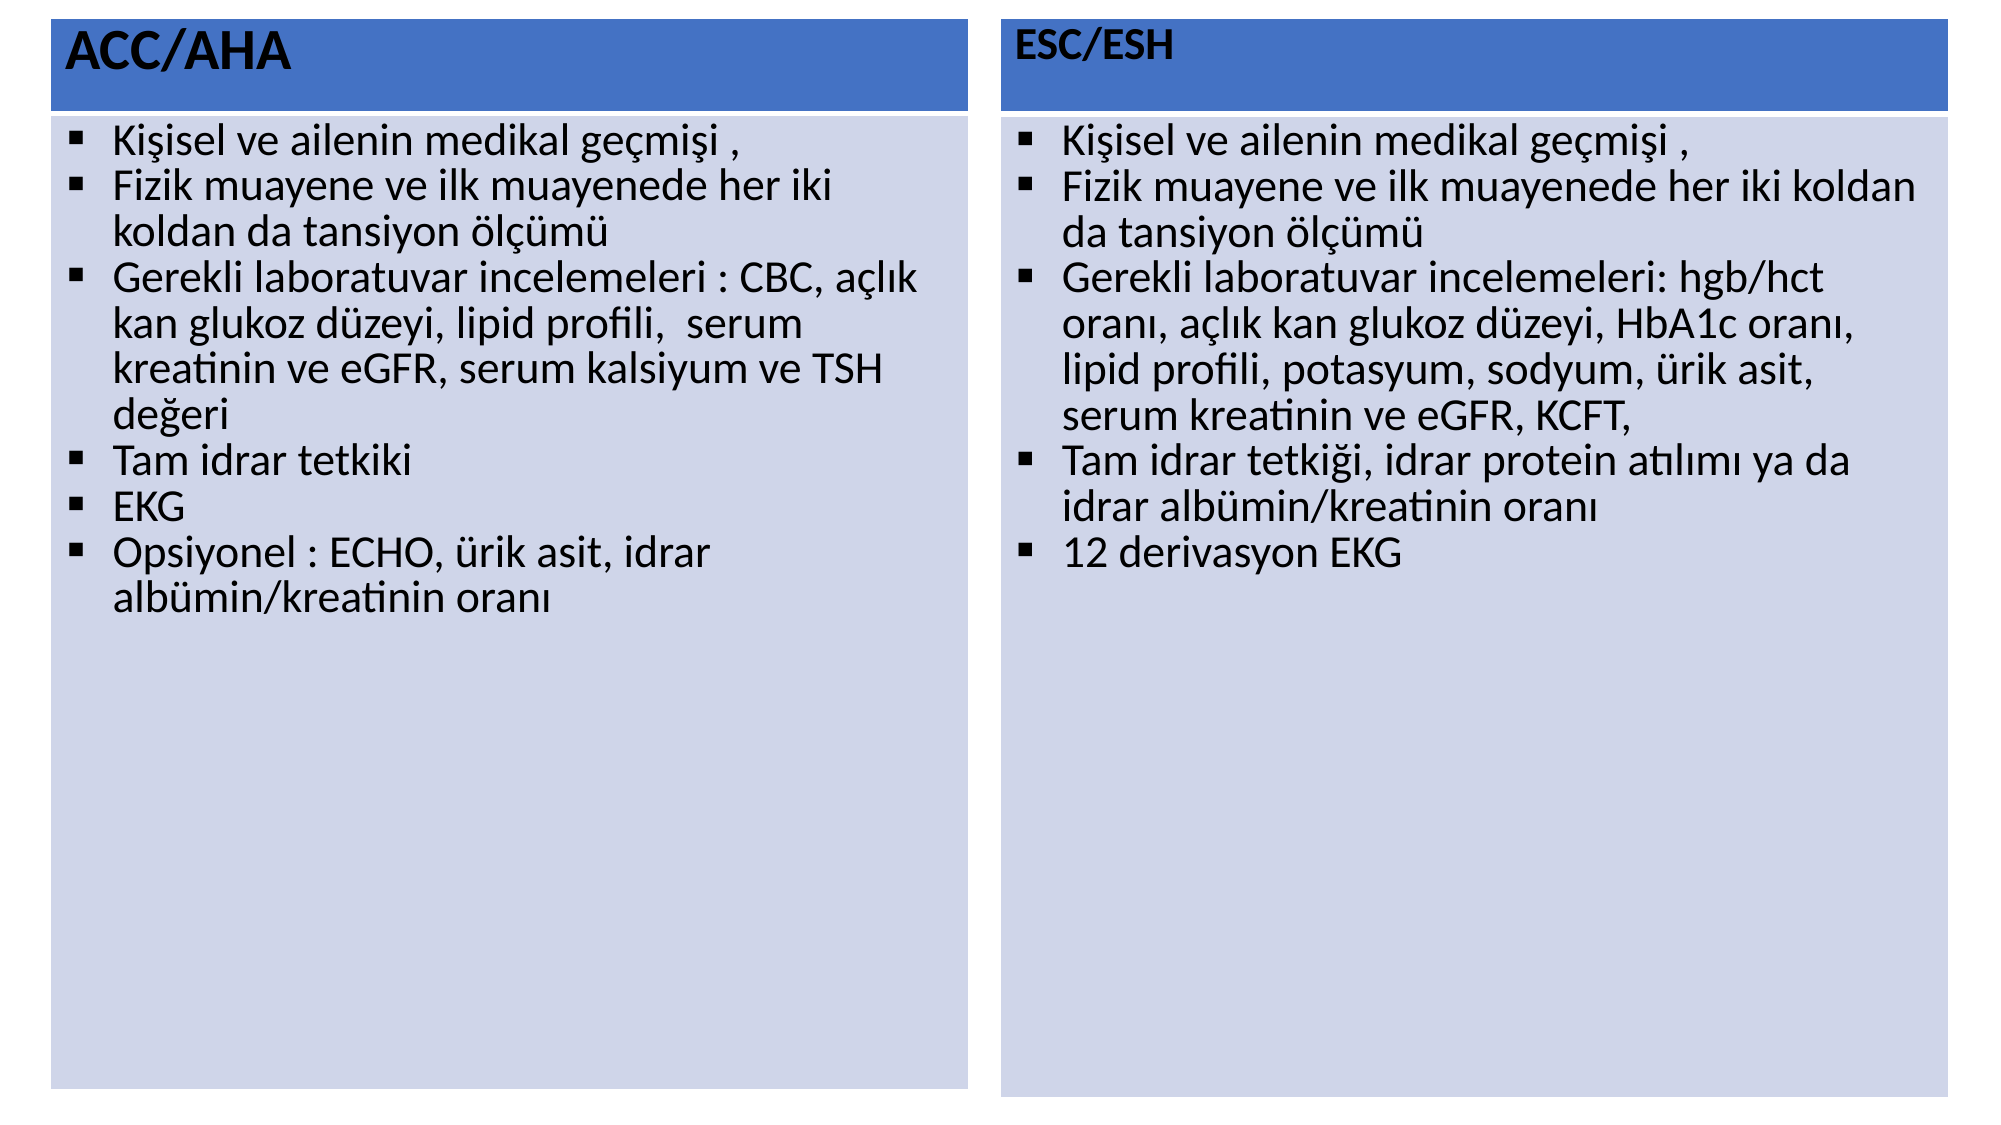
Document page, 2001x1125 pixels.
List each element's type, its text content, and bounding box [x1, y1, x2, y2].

table_header ACC/AHA [51, 19, 968, 111]
table_cell Kişisel ve ailenin medikal geçmişi , Fizik muayene ve ilk muayenede her iki koldan da tansiyon ölçümü Gerekli laboratuvar incelemeleri: hgb/hct oranı, açlık kan glukoz düzeyi, HbA1c oranı, lipid profili, potasyum, sodyum, ürik asit, serum kreatinin ve eGFR, KCFT, Tam idrar tetkiği, idrar protein atılımı ya da idrar albümin/kreatinin oranı 12 derivasyon EKG [1001, 117, 1948, 1097]
table_header ESC/ESH [1001, 19, 1948, 111]
table_cell Kişisel ve ailenin medikal geçmişi , Fizik muayene ve ilk muayenede her iki koldan da tansiyon ölçümü Gerekli laboratuvar incelemeleri : CBC, açlık kan glukoz düzeyi, lipid profili, serum kreatinin ve eGFR, serum kalsiyum ve TSH değeri Tam idrar tetkiki EKG Opsiyonel : ECHO, ürik asit, idrar albümin/kreatinin oranı [51, 116, 968, 1089]
